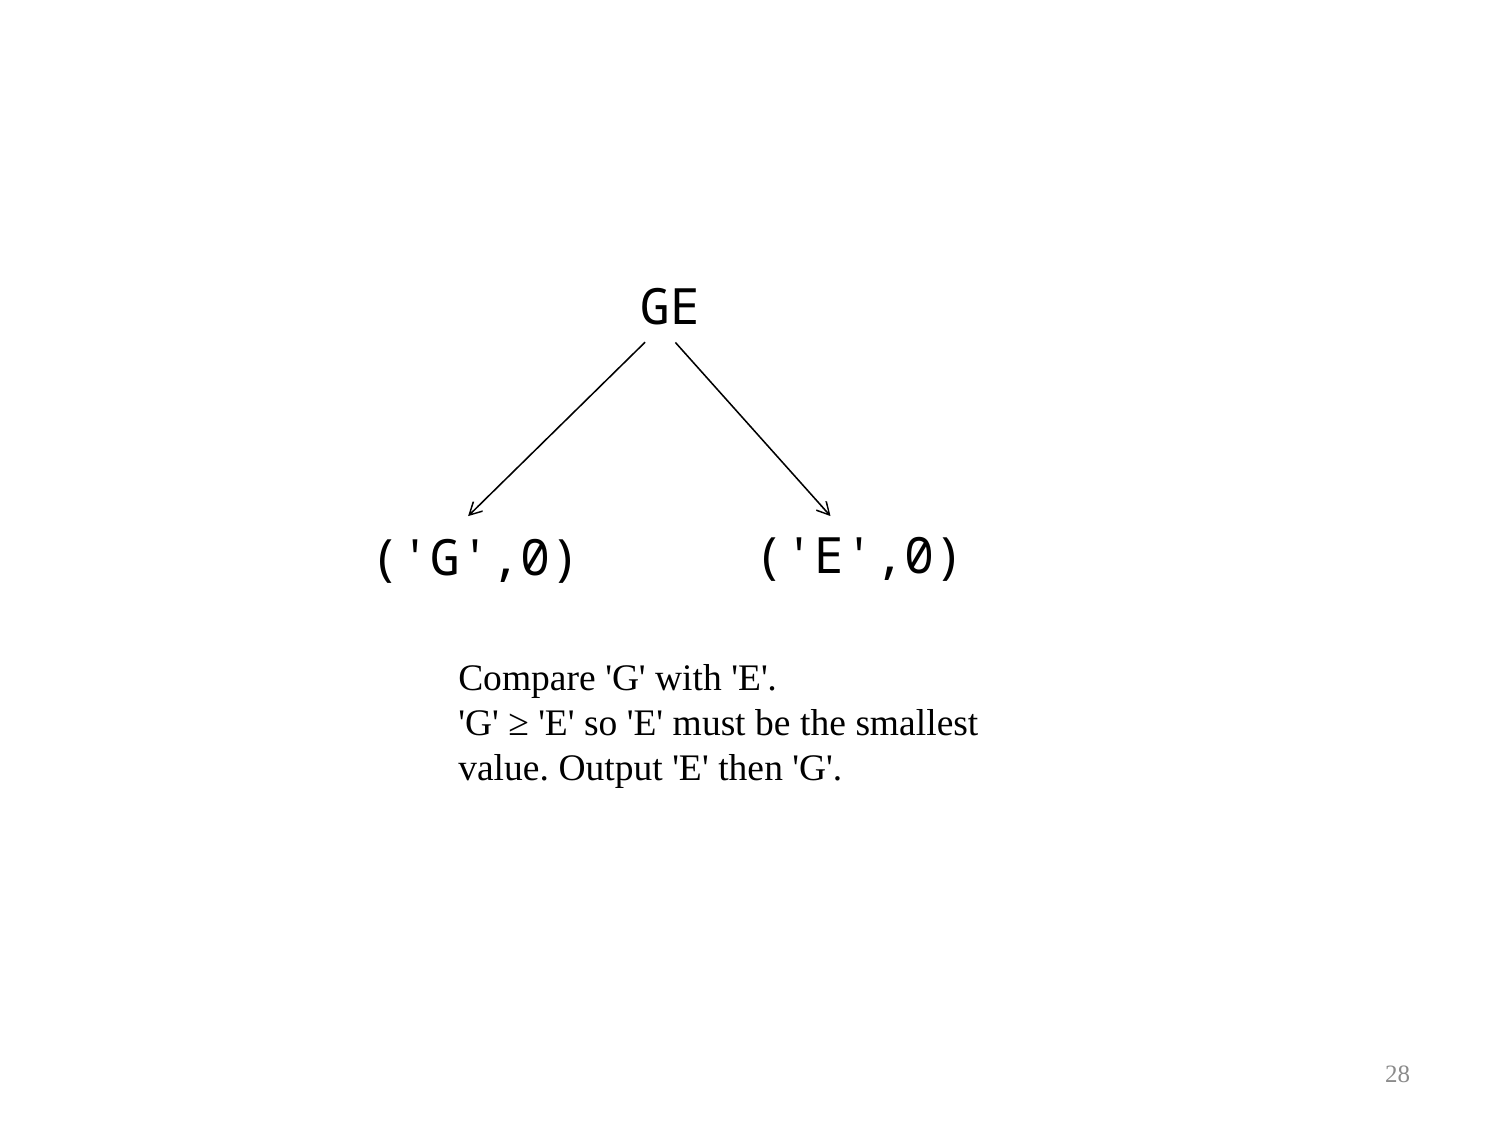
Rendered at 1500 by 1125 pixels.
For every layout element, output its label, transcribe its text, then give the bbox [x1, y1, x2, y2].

text_box GE [626, 266, 716, 342]
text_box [467, 341, 646, 517]
text_box ('E',0) [739, 515, 980, 591]
slide_number 28 [1074, 1042, 1425, 1103]
text_box Compare 'G' with 'E'. 'G' ≥ 'E' so 'E' must be the smallest value. Output 'E' then 'G'. [443, 645, 1054, 796]
text_box ('G',0) [355, 517, 596, 593]
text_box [675, 342, 831, 517]
